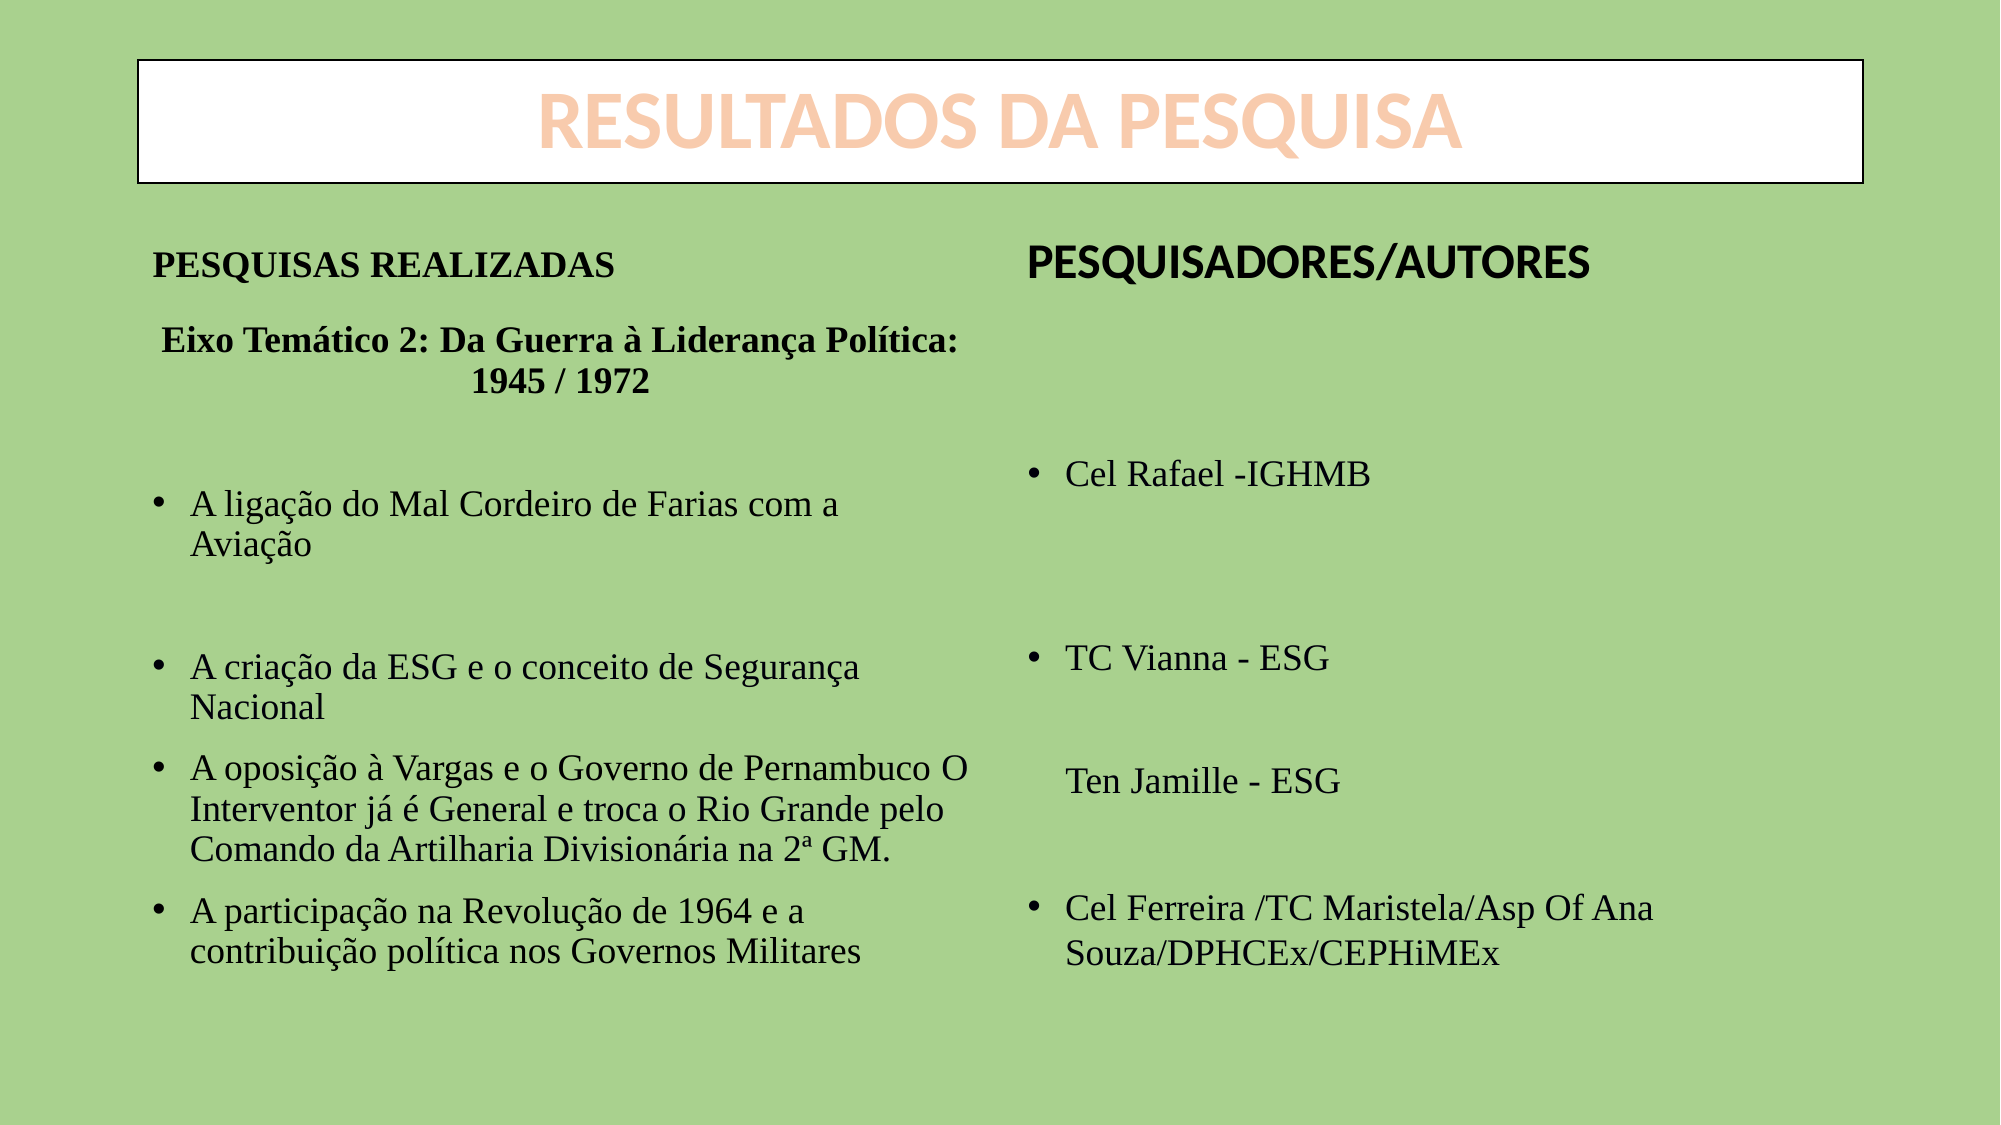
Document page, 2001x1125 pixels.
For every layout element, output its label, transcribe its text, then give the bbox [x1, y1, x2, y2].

title RESULTADOS DA PESQUISA [137, 59, 1864, 184]
list PESQUISAS REALIZADAS [137, 157, 984, 293]
list Cel Rafael -IGHMB TC Vianna - ESG Ten Jamille - ESG Cel Ferreira /TC Maristela/Asp Of Ana Souza/DPHCEx/CEPHiMEx [1012, 319, 1863, 924]
list PESQUISADORES/AUTORES [1012, 161, 1863, 297]
list Eixo Temático 2: Da Guerra à Liderança Política: 1945 / 1972 A ligação do Mal Cordeiro de Farias com a Aviação A criação da ESG e o conceito de Segurança Nacional A oposição à Vargas e o Governo de Pernambuco O Interventor já é General e troca o Rio Grande pelo Comando da Artilharia Divisionária na 2ª GM. A participação na Revolução de 1964 e a contribuição política nos Governos Militares [137, 313, 984, 917]
